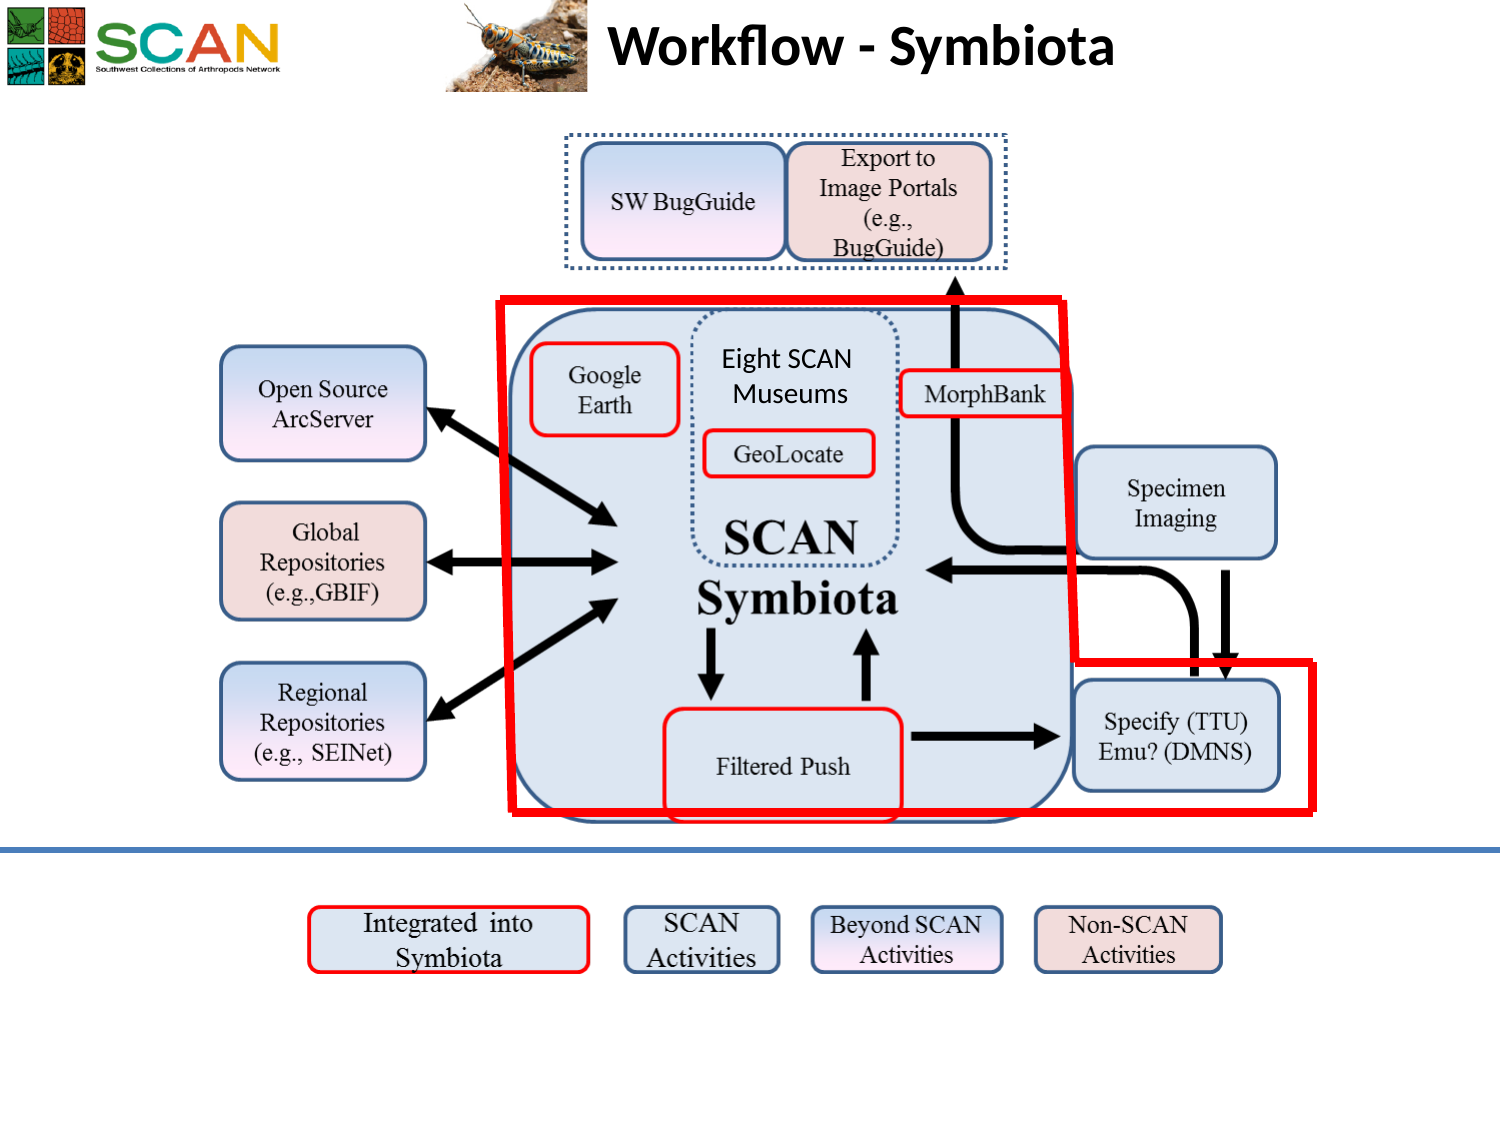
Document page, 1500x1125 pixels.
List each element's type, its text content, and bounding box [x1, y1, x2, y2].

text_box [219, 133, 1281, 992]
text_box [499, 299, 1313, 813]
picture [0, 0, 588, 96]
text_box Workflow - Symbiota [592, 0, 1132, 85]
